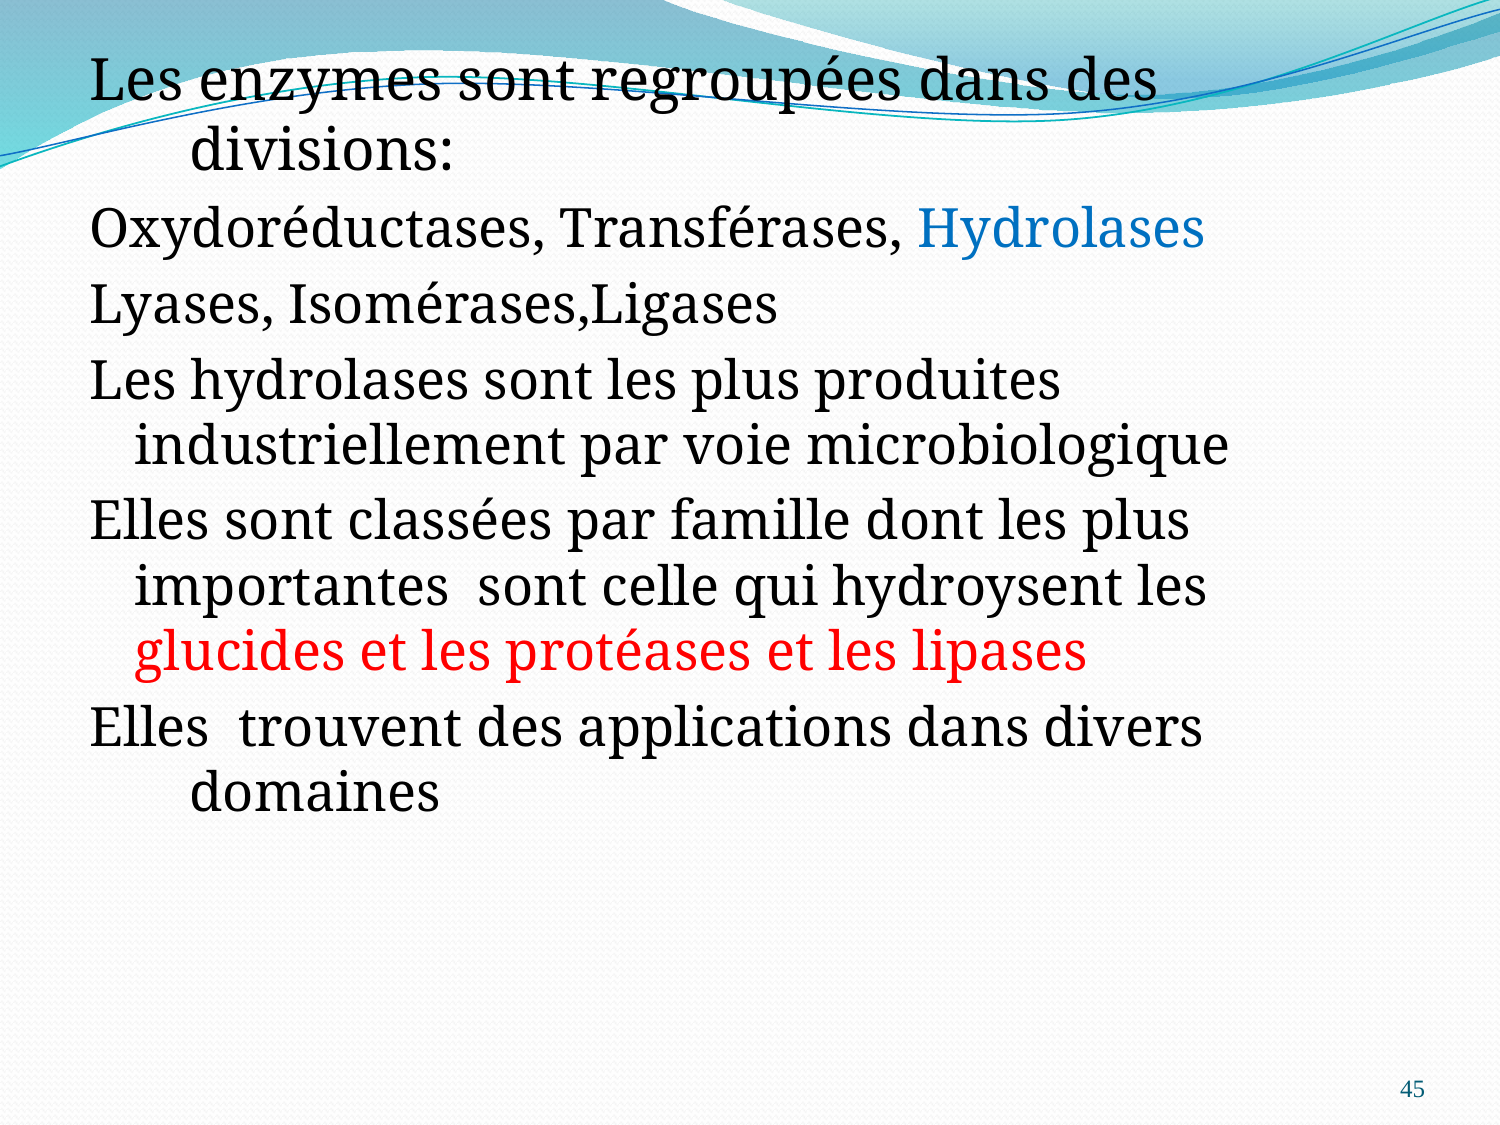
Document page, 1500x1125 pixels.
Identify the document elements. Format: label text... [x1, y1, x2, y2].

slide_number 45 [1299, 1042, 1425, 1103]
list Les enzymes sont regroupées dans des divisions: Oxydoréductases, Transférases, Hydrolases Lyases, Isomérases,Ligases Les hydrolases sont les plus produites industriellement par voie microbiologique Elles sont classées par famille dont les plus importantes sont celle qui hydroysent les glucides et les protéases et les lipases Elles trouvent des applications dans divers domaines [75, 35, 1425, 1125]
